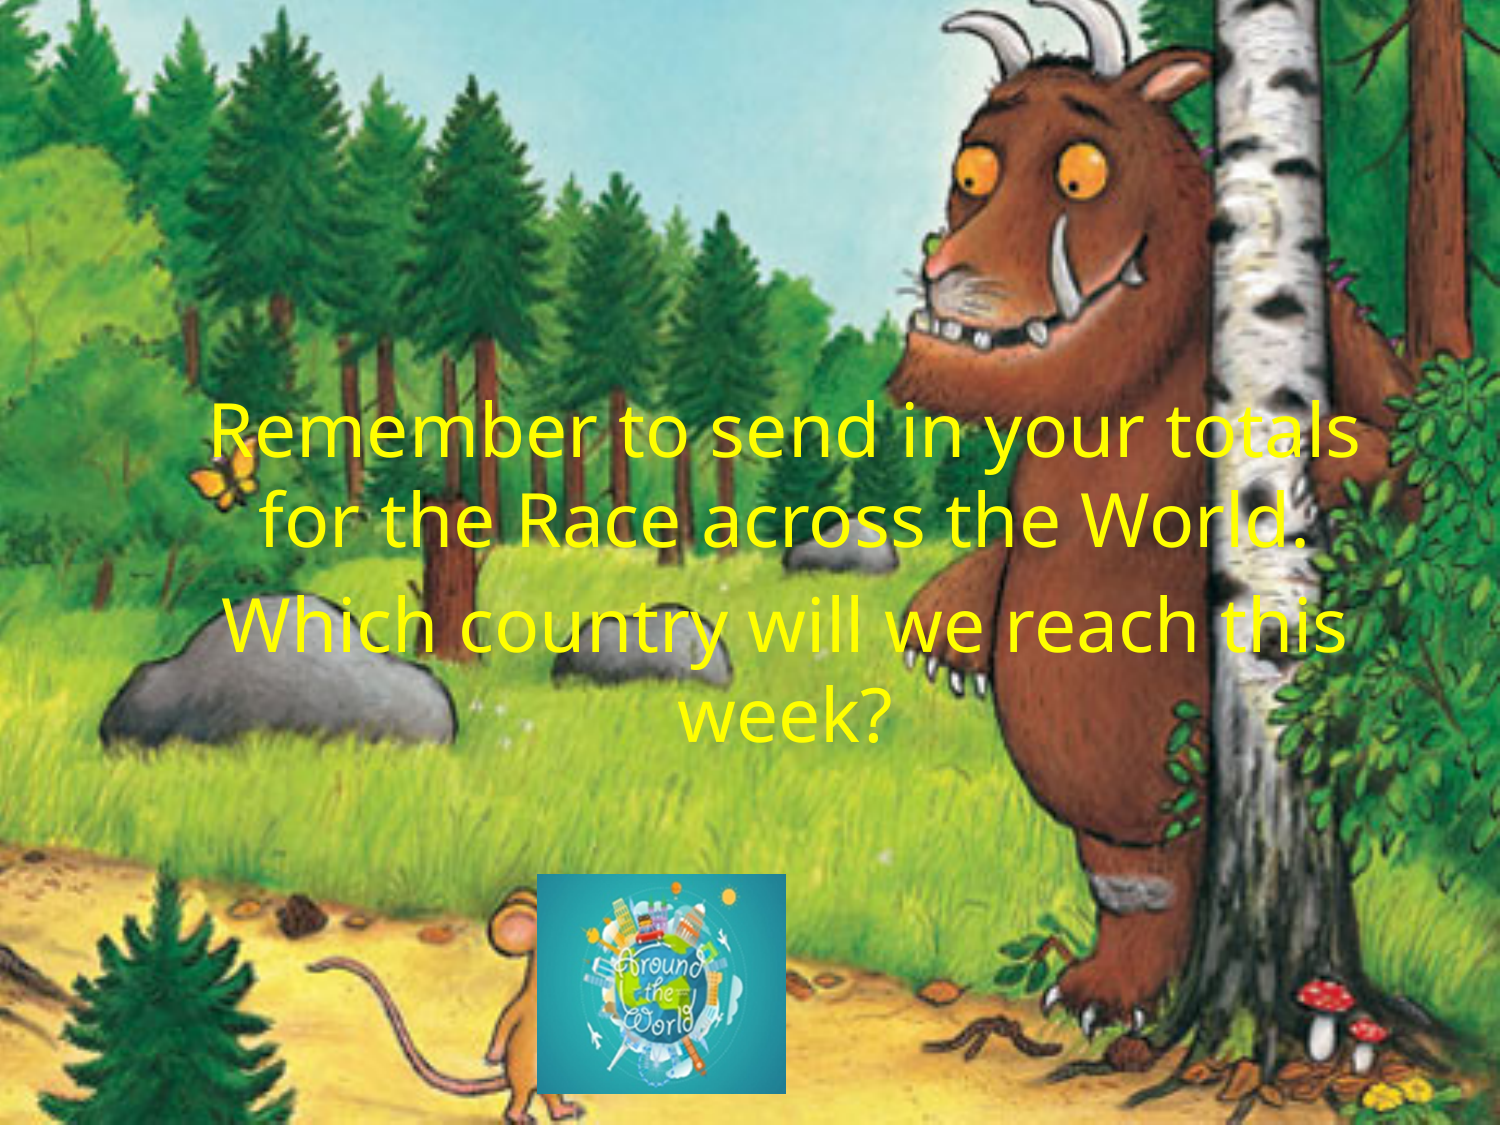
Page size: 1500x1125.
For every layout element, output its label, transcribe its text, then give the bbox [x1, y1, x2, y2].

subtitle Remember to send in your totals for the Race across the World. Which country will we reach this week? [147, 375, 1423, 663]
picture [0, 0, 1500, 1125]
title [156, 1, 1432, 189]
